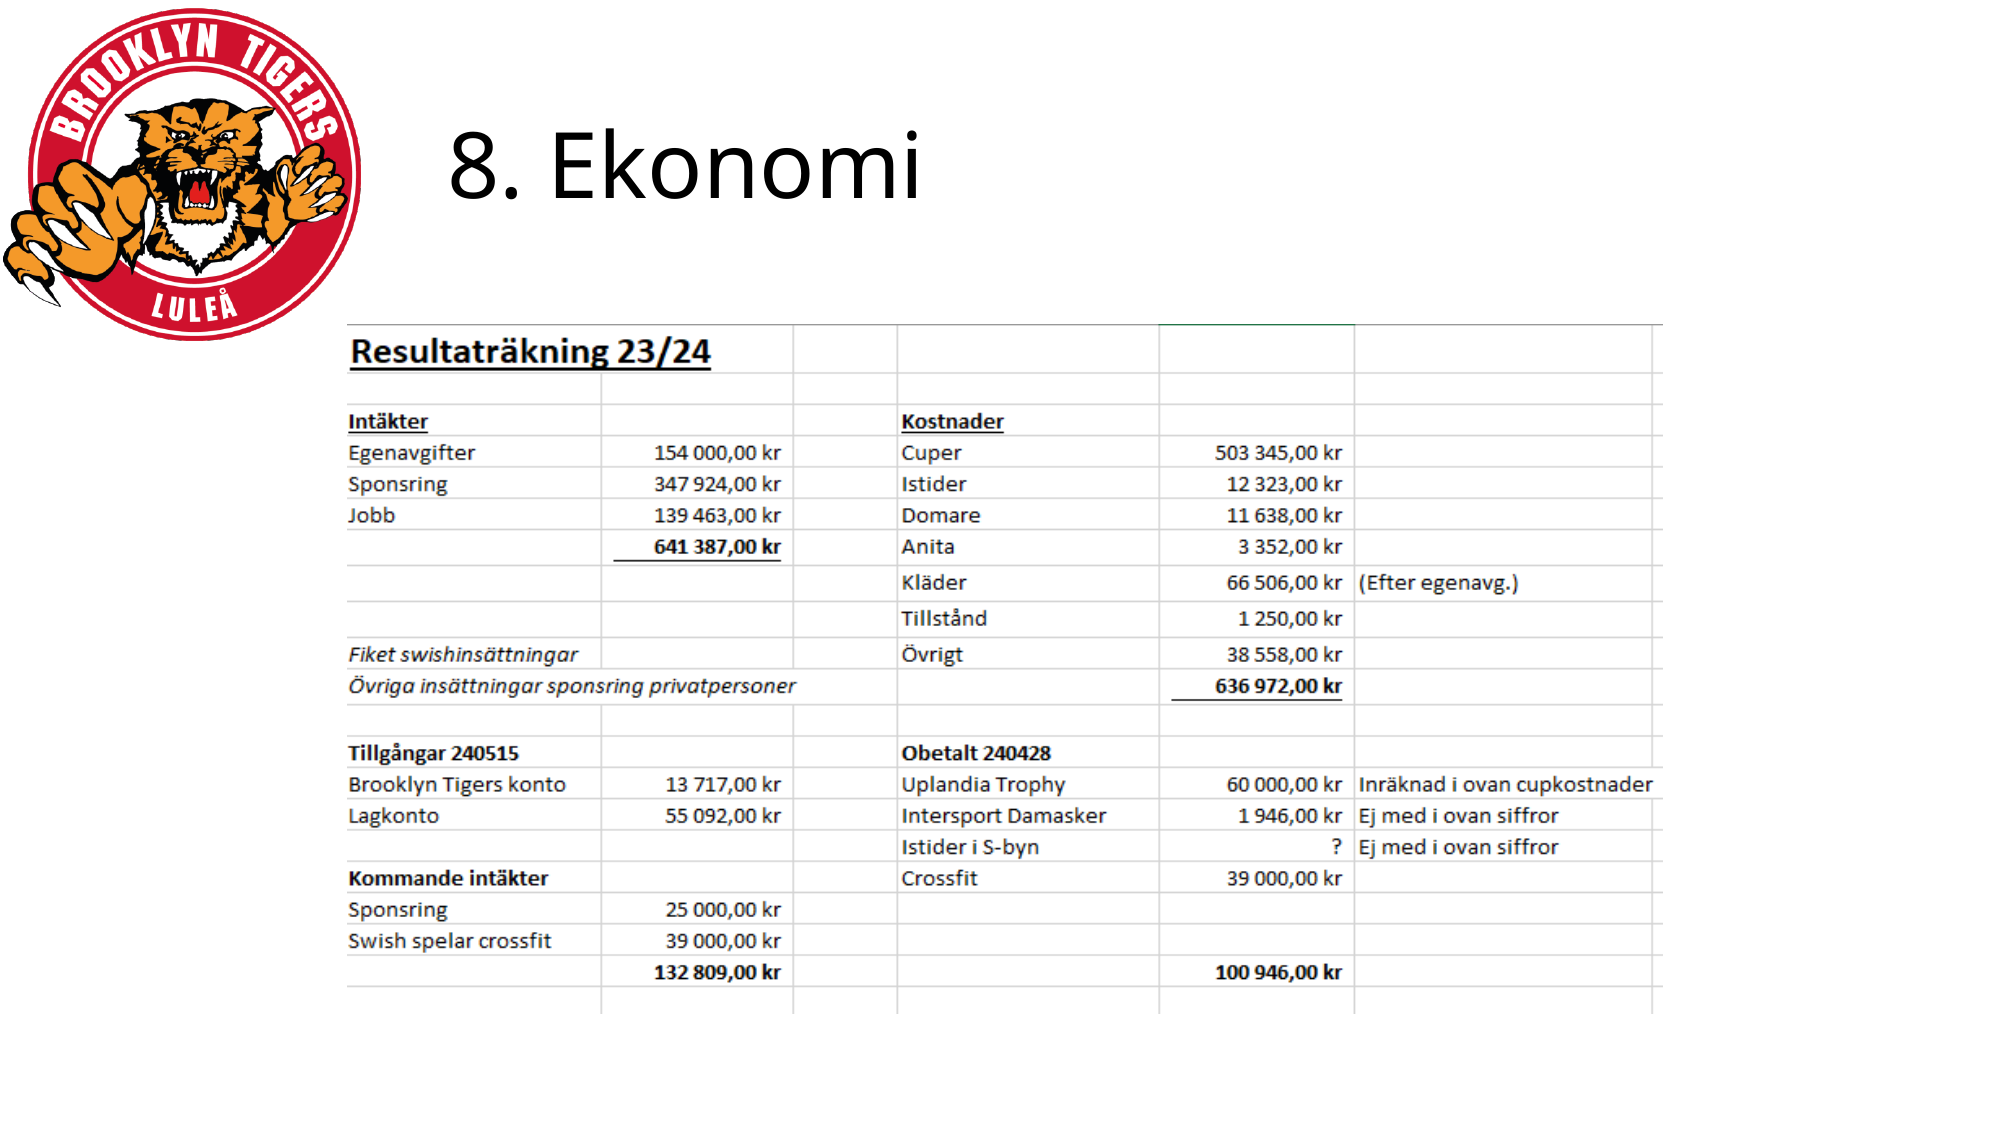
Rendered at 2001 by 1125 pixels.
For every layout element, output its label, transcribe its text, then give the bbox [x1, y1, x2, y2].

picture [3, 8, 1663, 1014]
title 8. Ekonomi [432, 59, 1863, 278]
